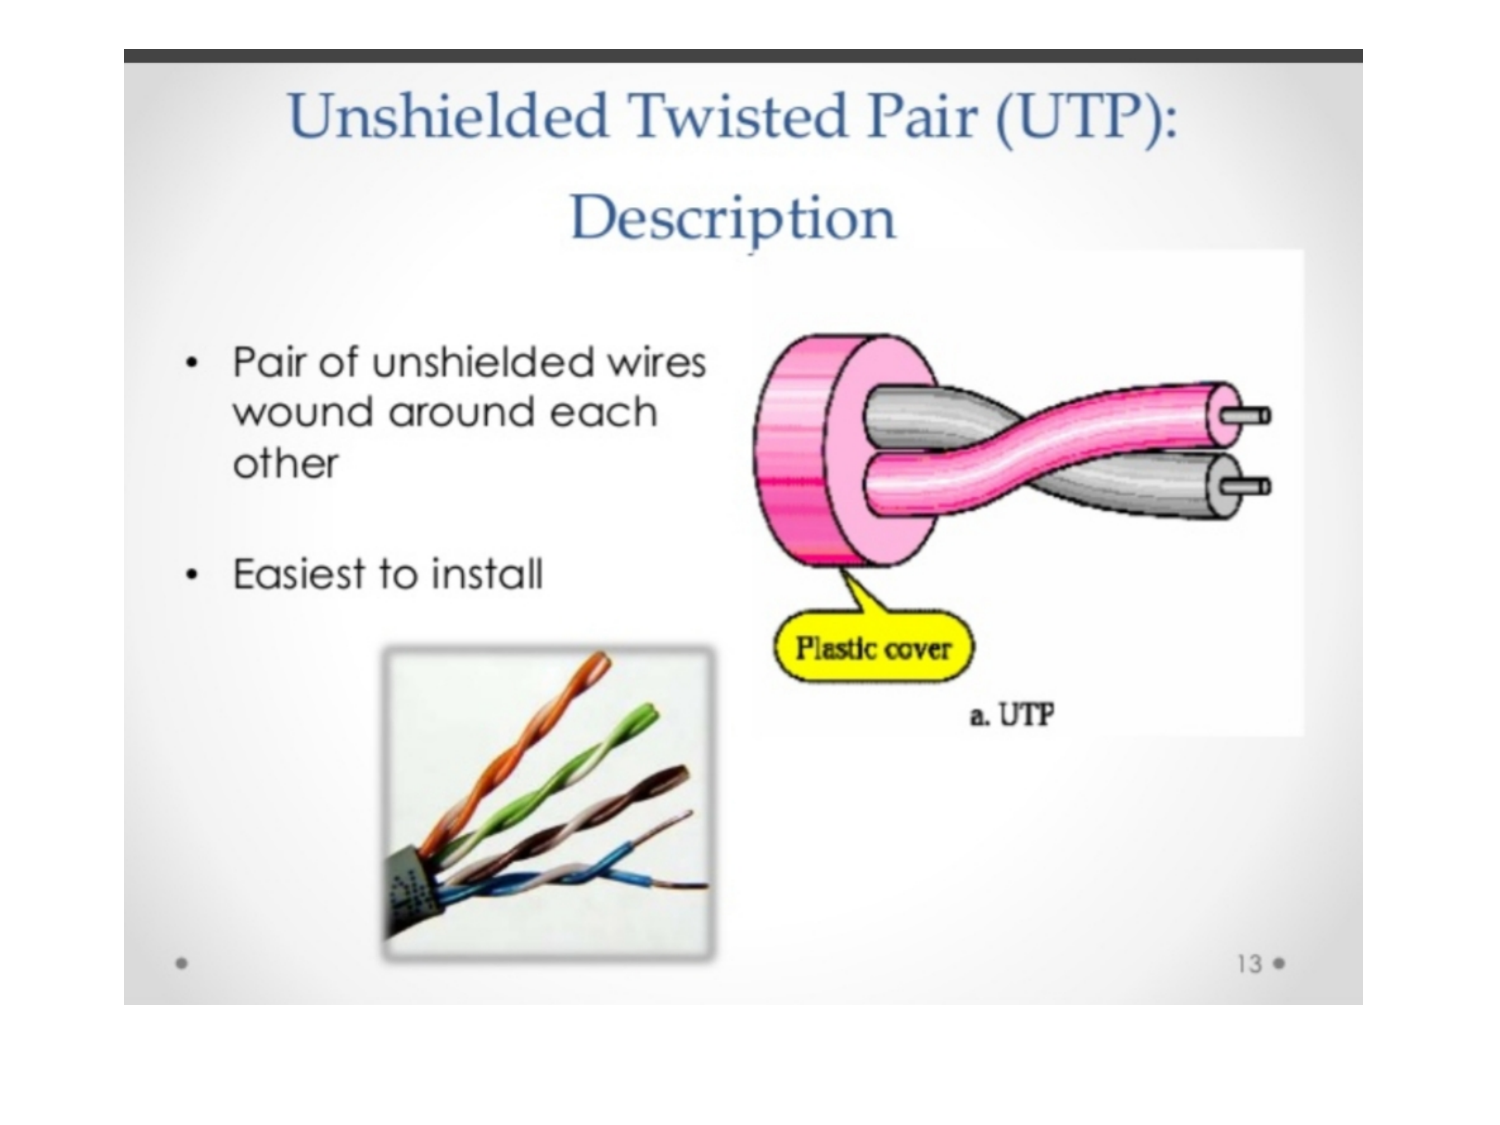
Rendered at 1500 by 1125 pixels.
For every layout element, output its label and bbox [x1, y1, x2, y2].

list [123, 49, 1363, 1006]
